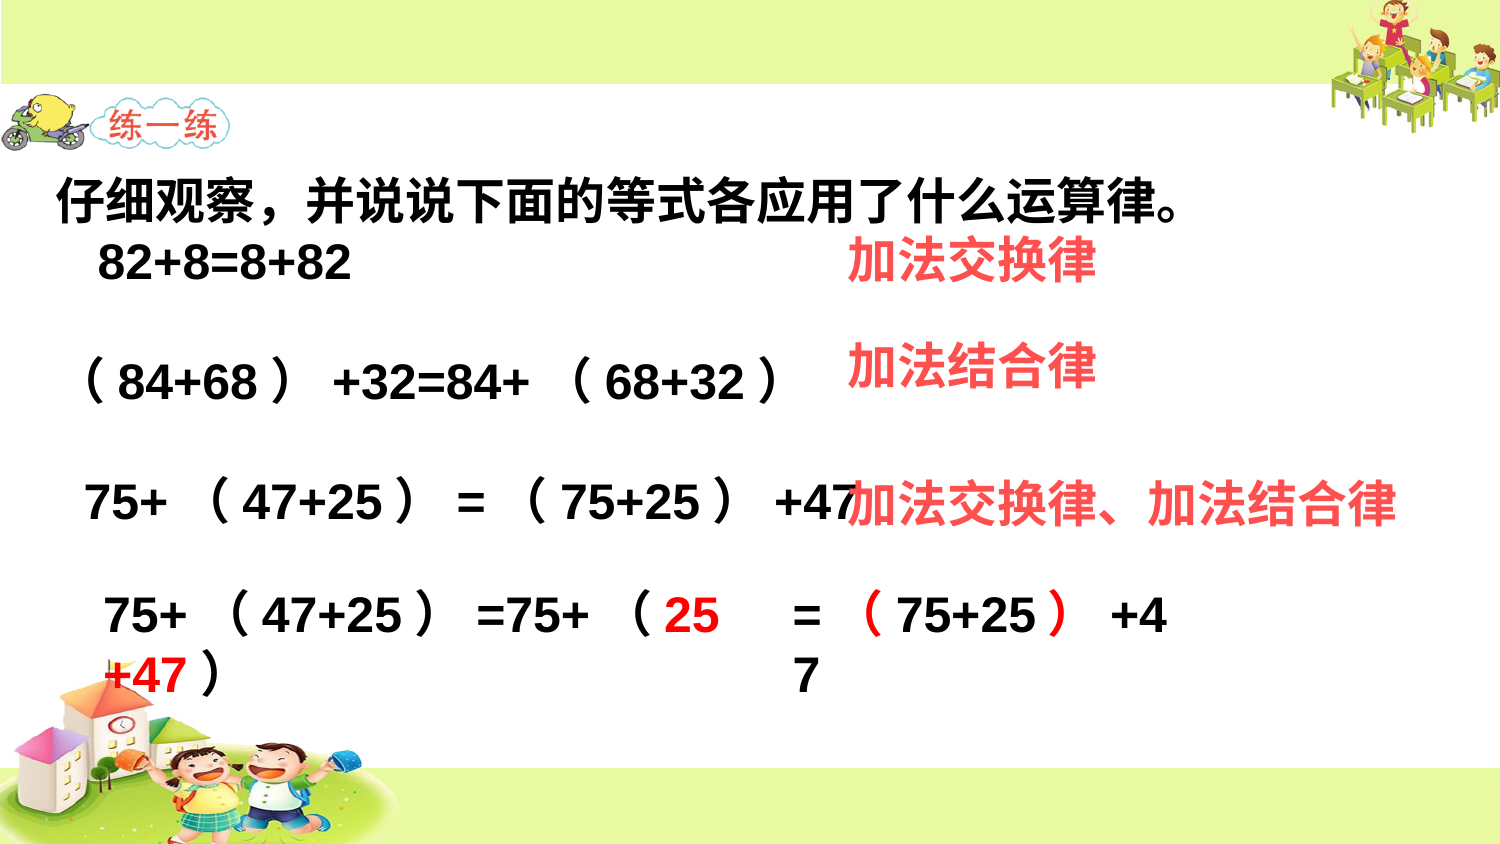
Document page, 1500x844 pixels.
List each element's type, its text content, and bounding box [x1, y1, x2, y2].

text_box 仔细观察，并说说下面的等式各应用了什么运算律。 82+8=8+82 （84+68）+32=84+（68+32） 75+（47+25）=（75+25）+47 [40, 162, 1353, 537]
text_box 加法结合律 [832, 327, 1128, 402]
text_box 加法交换律 [832, 221, 1128, 296]
picture [0, 0, 1500, 844]
text_box 75+（47+25）=75+（25+47） [88, 575, 752, 711]
text_box =（75+25）+47 [777, 575, 1183, 771]
text_box 加法交换律、加法结合律 [832, 464, 1459, 540]
